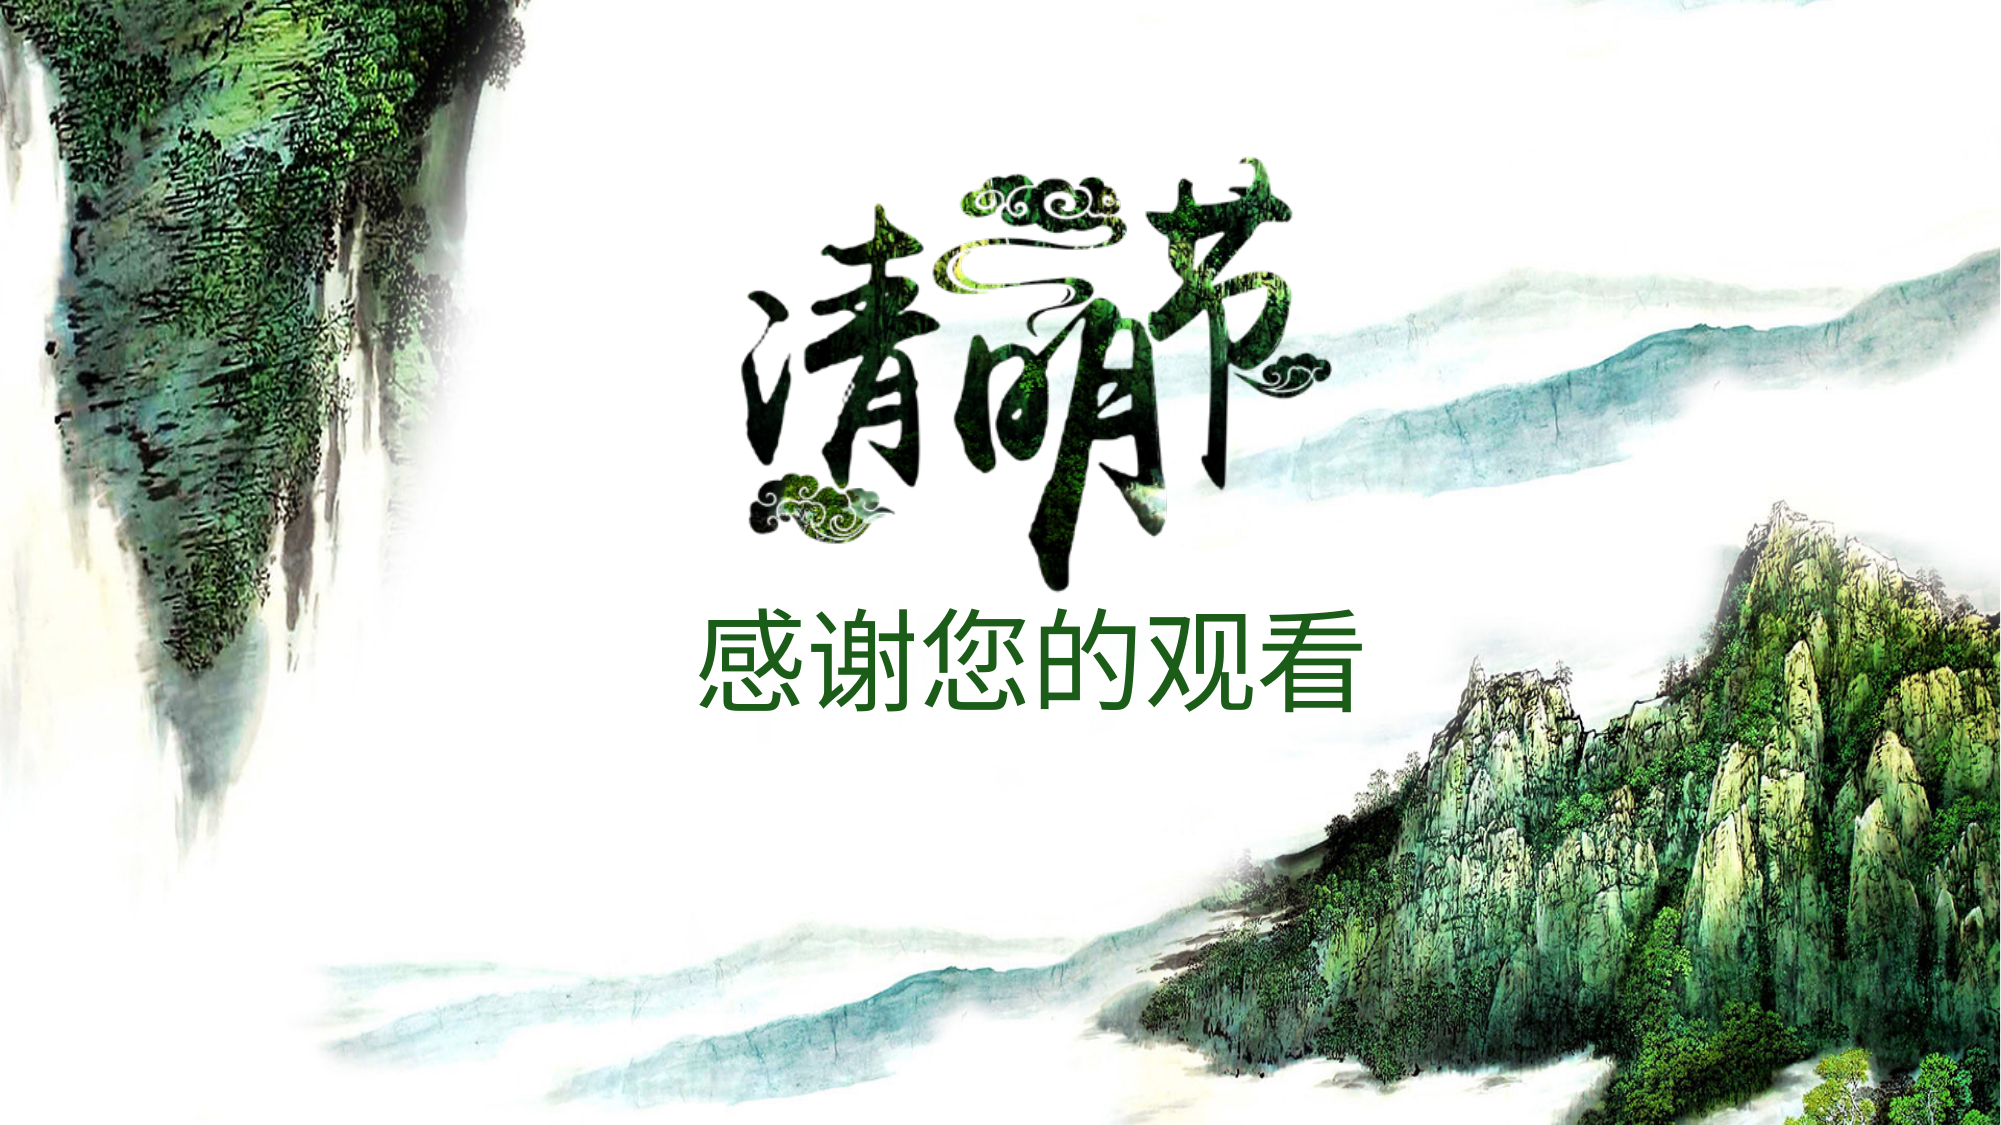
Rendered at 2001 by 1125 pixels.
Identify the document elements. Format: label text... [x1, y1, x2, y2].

text_box 感谢您的观看 [429, 585, 1634, 732]
picture [0, 0, 2001, 1125]
